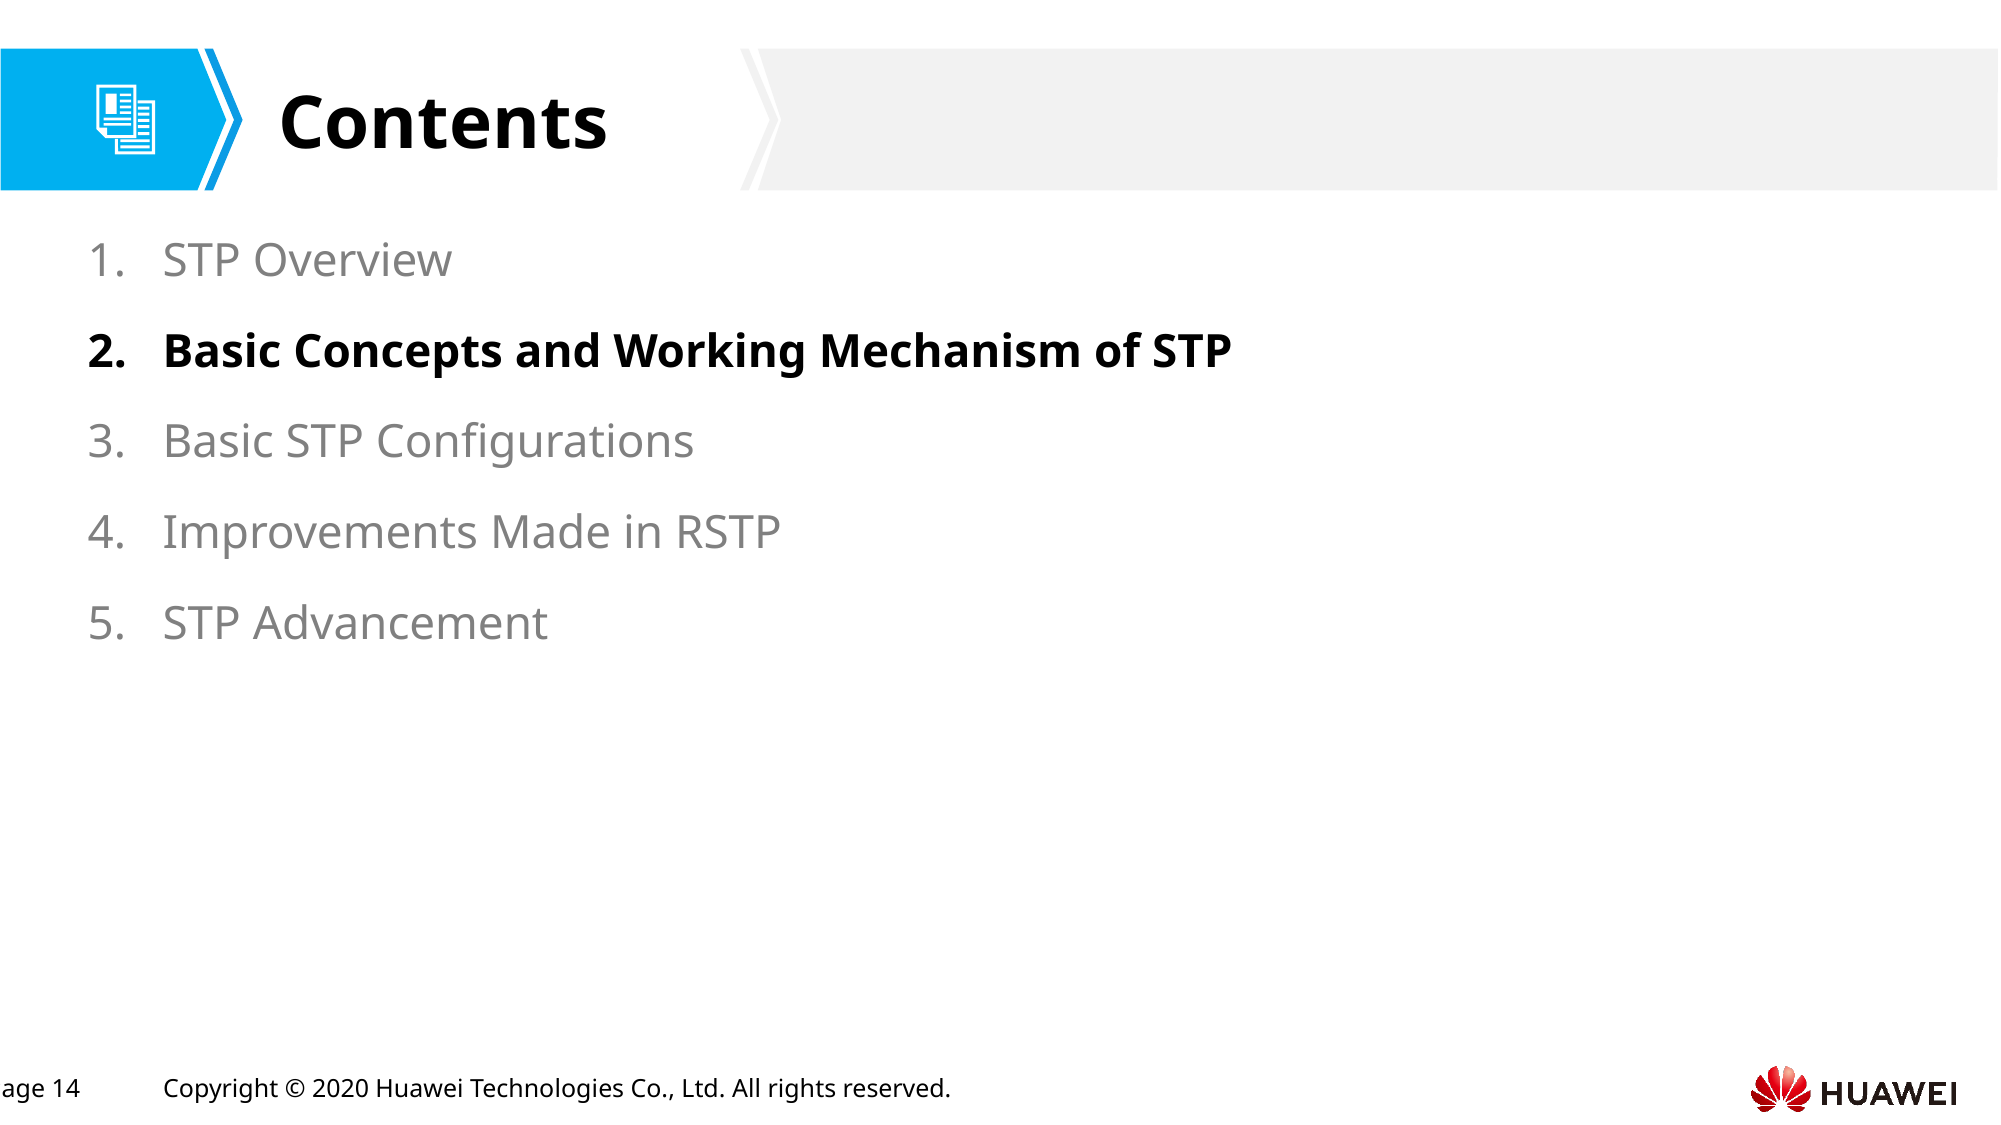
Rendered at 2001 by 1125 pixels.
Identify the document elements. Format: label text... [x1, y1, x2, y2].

list STP Overview Basic Concepts and Working Mechanism of STP Basic STP Configurations Improvements Made in RSTP STP Advancement [74, 202, 1930, 971]
picture [1751, 1066, 1956, 1112]
